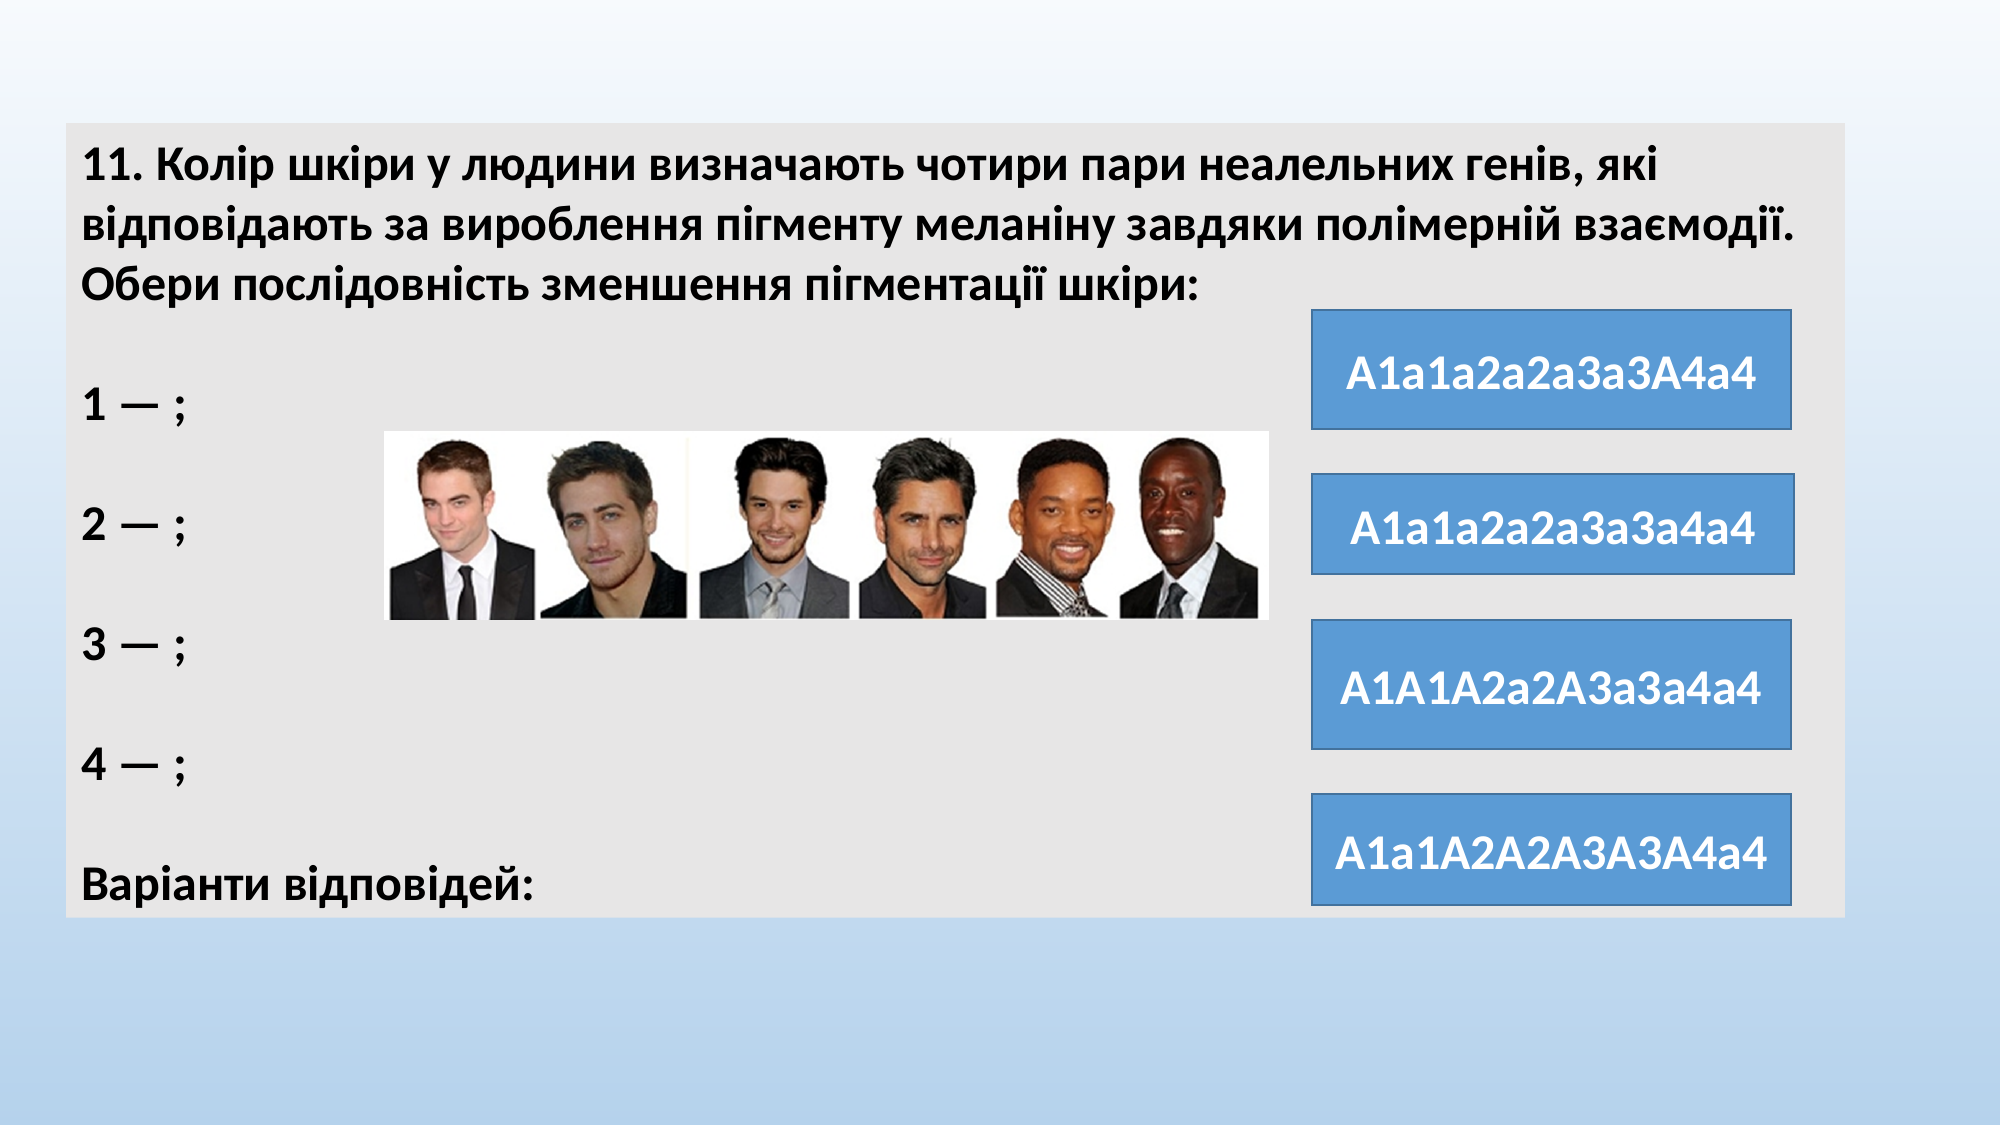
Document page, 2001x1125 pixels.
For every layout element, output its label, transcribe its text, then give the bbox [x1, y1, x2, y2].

text_box 11. Колір шкіри у людини визначають чотири пари неалельних генів, які відповідають за вироблення пігменту меланіну завдяки полімерній взаємодії. Обери послідовність зменшення пігментації шкіри: 1 — ; 2 — ; 3 — ; 4 — ; Варіанти відповідей: [66, 123, 1845, 918]
text_box А1А1А2а2А3а3а4а4 [1311, 619, 1792, 750]
picture [384, 431, 1269, 620]
text_box А1а1А2А2А3А3А4а4 [1311, 793, 1792, 906]
text_box А1а1а2а2а3а3а4а4 [1311, 473, 1795, 575]
text_box А1а1а2а2а3а3А4а4 [1311, 309, 1792, 430]
